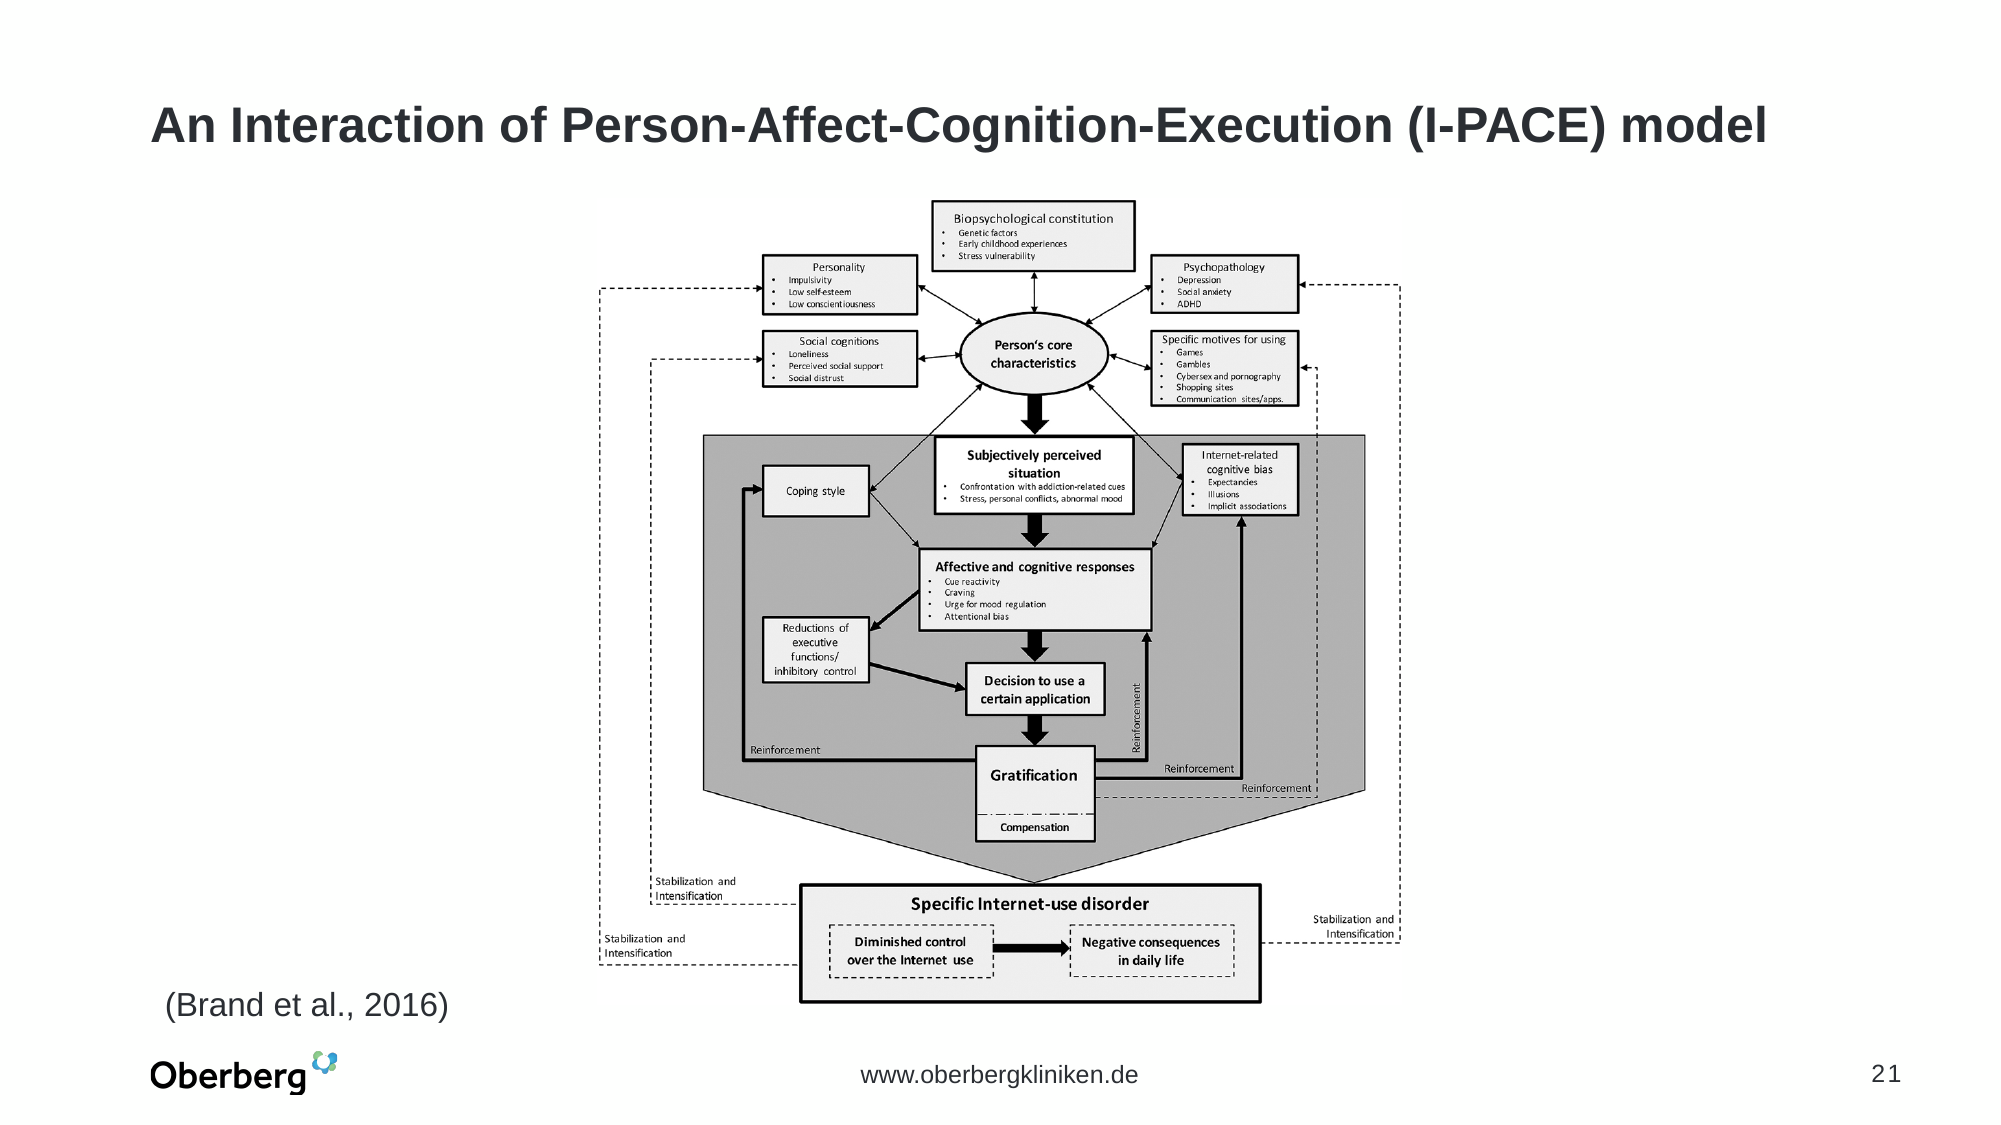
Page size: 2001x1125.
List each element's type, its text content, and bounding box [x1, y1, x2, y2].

picture [597, 198, 1403, 1006]
slide_number 21 [1852, 1050, 1971, 1097]
text_box (Brand et al., 2016) [149, 975, 1850, 1034]
title An Interaction of Person-Affect-Cognition-Execution (I-PACE) model [150, 92, 1853, 214]
